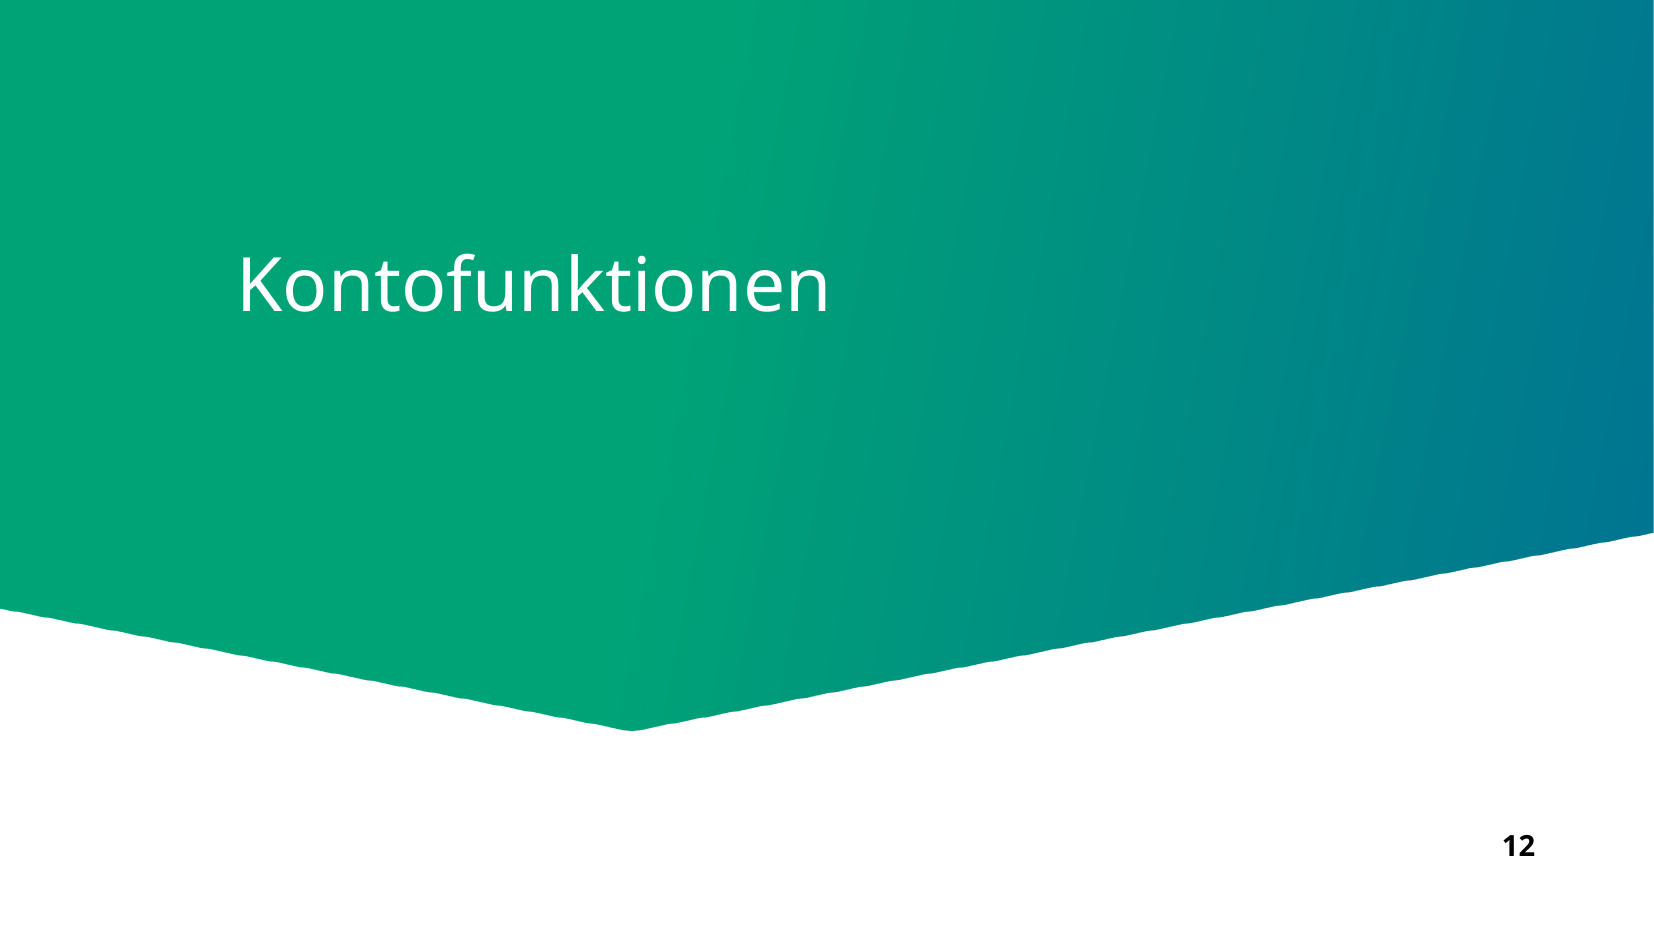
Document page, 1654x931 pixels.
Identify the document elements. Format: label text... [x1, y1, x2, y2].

title Kontofunktionen [236, 236, 1418, 414]
picture [0, 0, 1654, 930]
slide_number 12 [1299, 826, 1536, 886]
